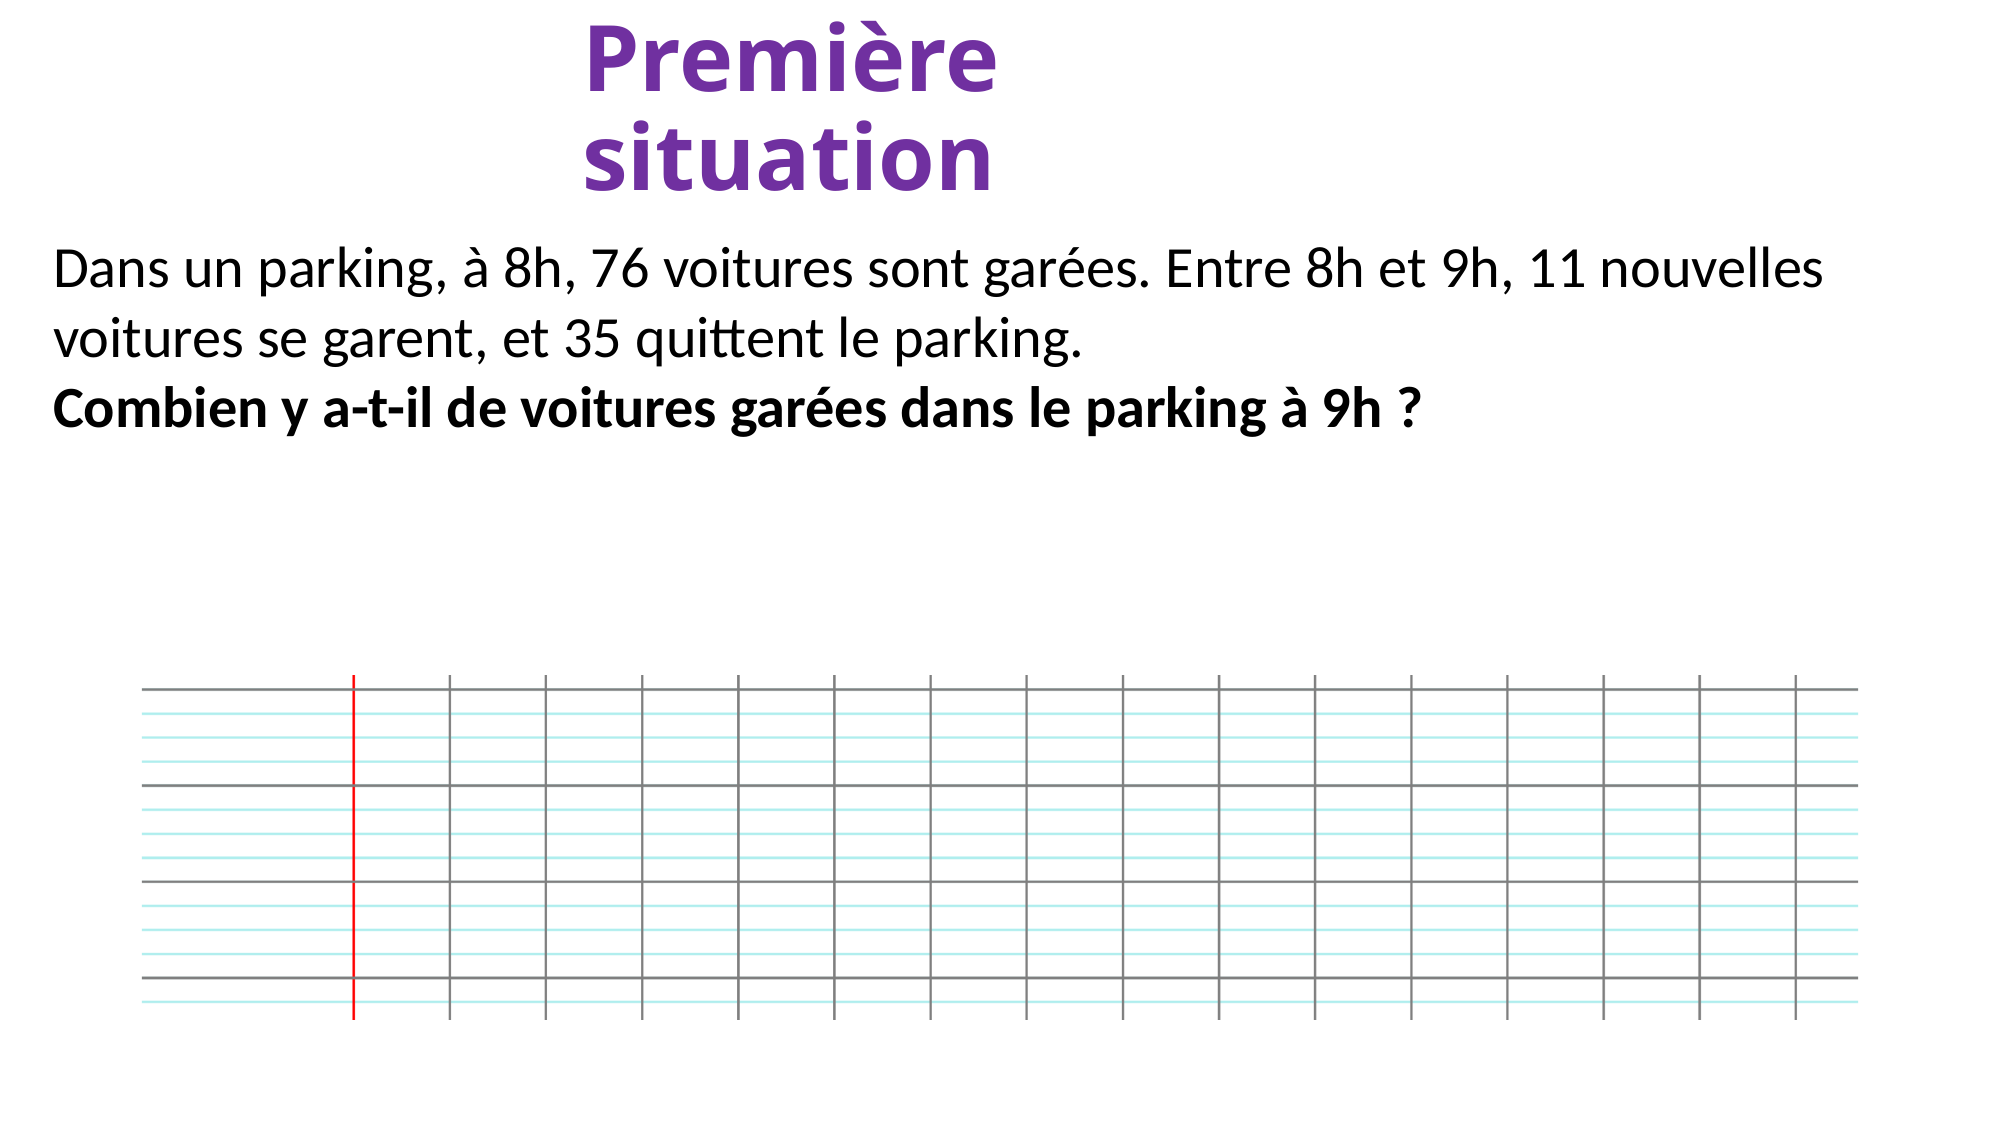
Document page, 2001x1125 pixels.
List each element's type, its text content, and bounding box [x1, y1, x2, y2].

title Première situation [567, 2, 1429, 221]
text_box Dans un parking, à 8h, 76 voitures sont garées. Entre 8h et 9h, 11 nouvelles voitures se garent, et 35 quittent le parking. Combien y a-t-il de voitures garées dans le parking à 9h ? [38, 222, 2000, 447]
picture [141, 675, 1859, 1020]
